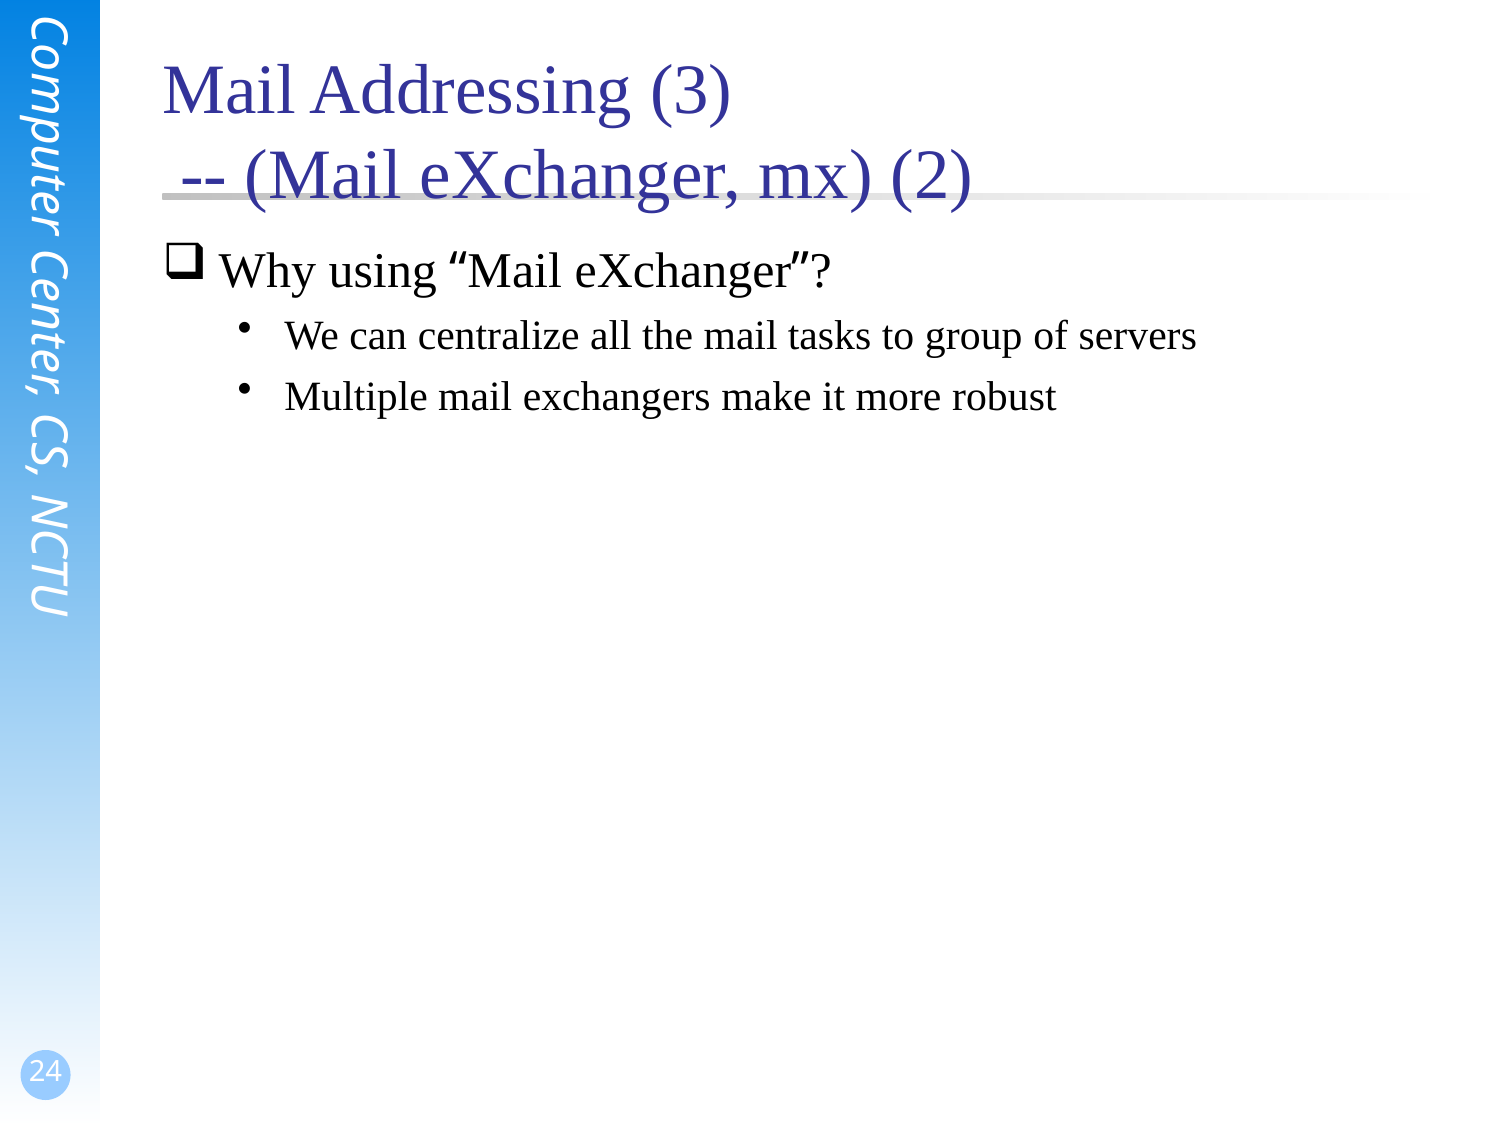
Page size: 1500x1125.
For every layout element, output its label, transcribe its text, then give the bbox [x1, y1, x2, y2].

title Mail Addressing (3) -- (Mail eXchanger, mx) (2) [162, 42, 1438, 231]
list Why using “Mail eXchanger”? We can centralize all the mail tasks to group of servers Multiple mail exchangers make it more robust [162, 237, 1438, 1000]
